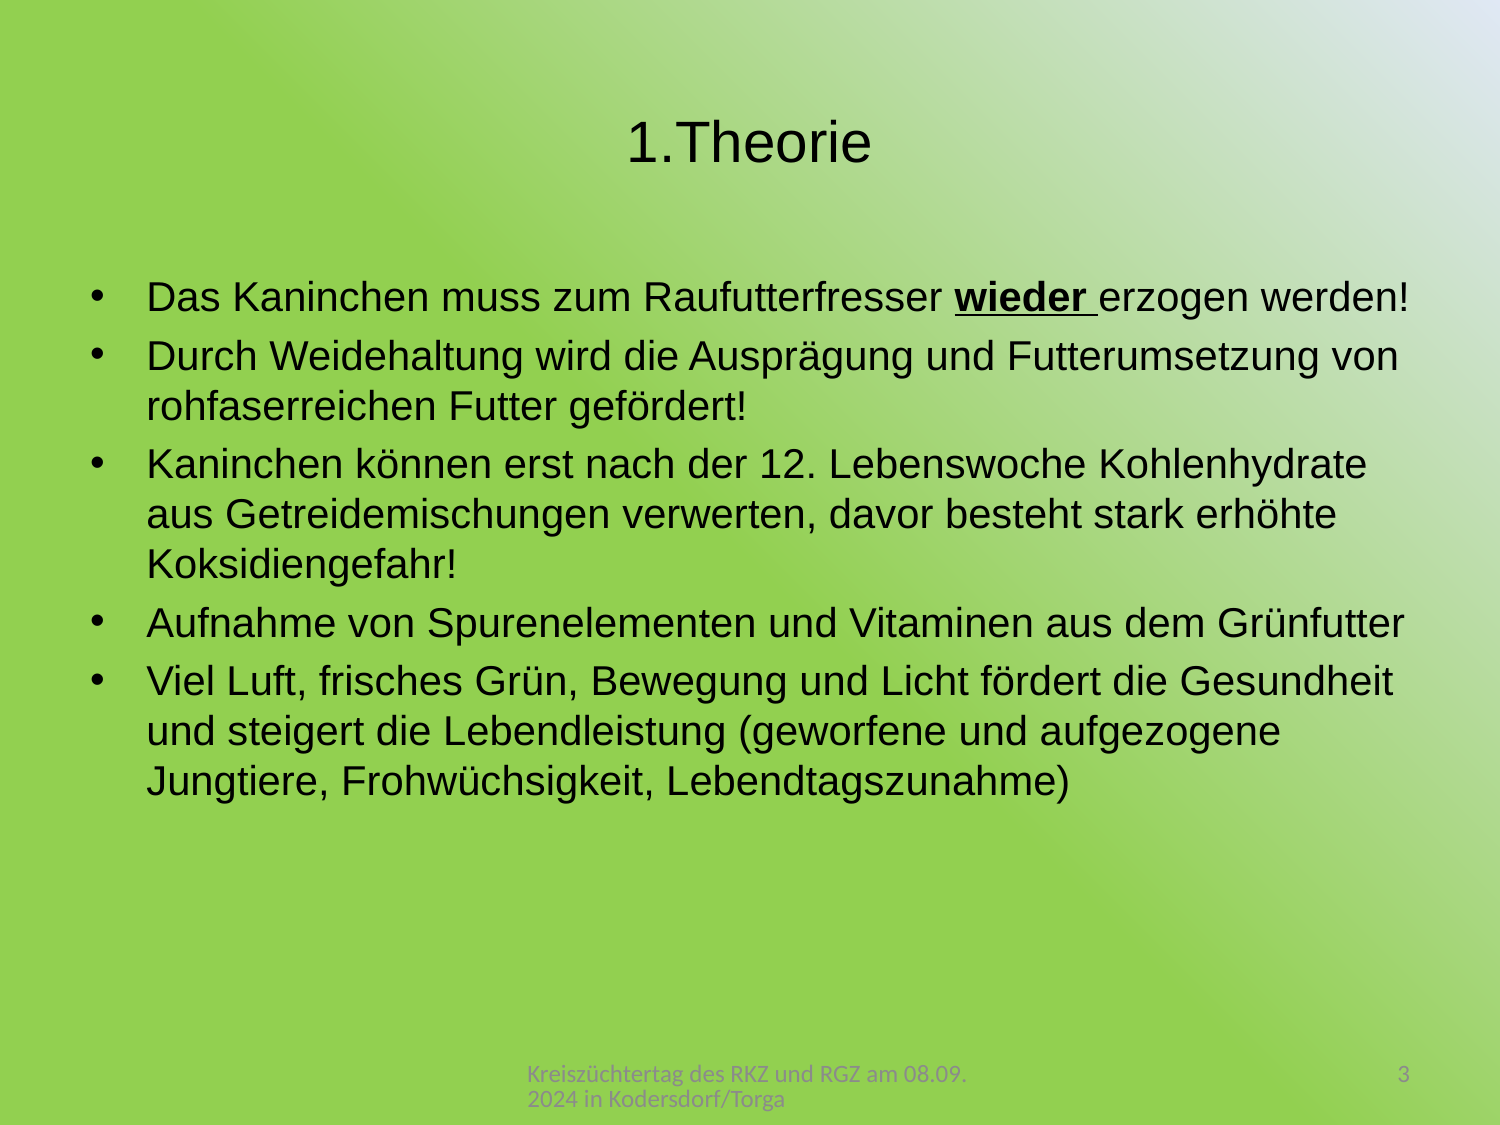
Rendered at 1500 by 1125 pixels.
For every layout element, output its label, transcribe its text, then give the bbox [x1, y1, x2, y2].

footer Kreiszüchtertag des RKZ und RGZ am 08.09.2024 in Kodersdorf/Torga [512, 1042, 988, 1103]
list Das Kaninchen muss zum Raufutterfresser wieder erzogen werden! Durch Weidehaltung wird die Ausprägung und Futterumsetzung von rohfaserreichen Futter gefördert! Kaninchen können erst nach der 12. Lebenswoche Kohlenhydrate aus Getreidemischungen verwerten, davor besteht stark erhöhte Koksidiengefahr! Aufnahme von Spurenelementen und Vitaminen aus dem Grünfutter Viel Luft, frisches Grün, Bewegung und Licht fördert die Gesundheit und steigert die Lebendleistung (geworfene und aufgezogene Jungtiere, Frohwüchsigkeit, Lebendtagszunahme) [75, 262, 1425, 1005]
slide_number 3 [1074, 1042, 1425, 1103]
title 1.Theorie [75, 45, 1425, 233]
